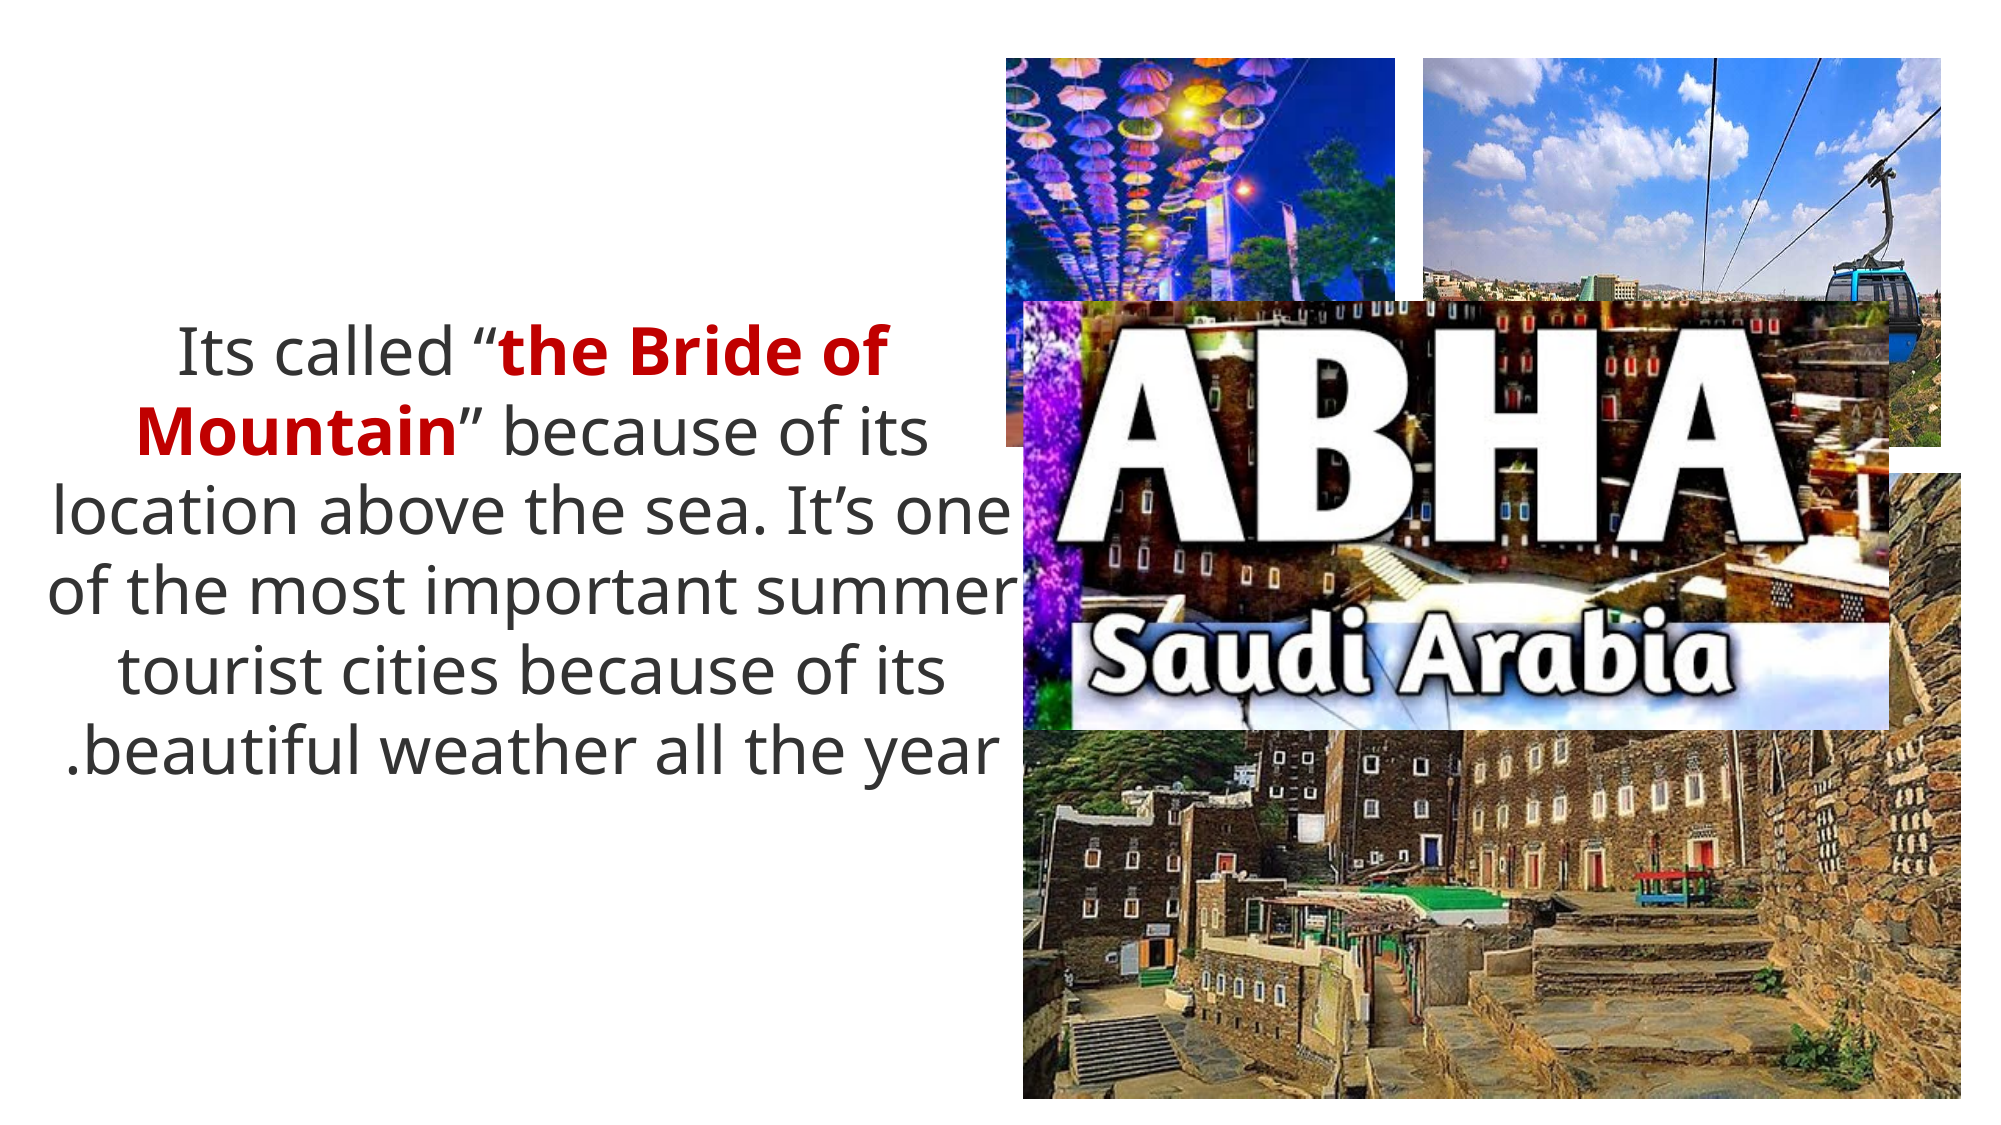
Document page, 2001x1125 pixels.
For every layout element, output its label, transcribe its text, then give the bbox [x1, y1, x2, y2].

picture [1006, 58, 1961, 1099]
text_box Its called “the Bride of Mountain” because of its location above the sea. It’s one of the most important summer tourist cities because of its beautiful weather all the year. [12, 300, 1023, 796]
